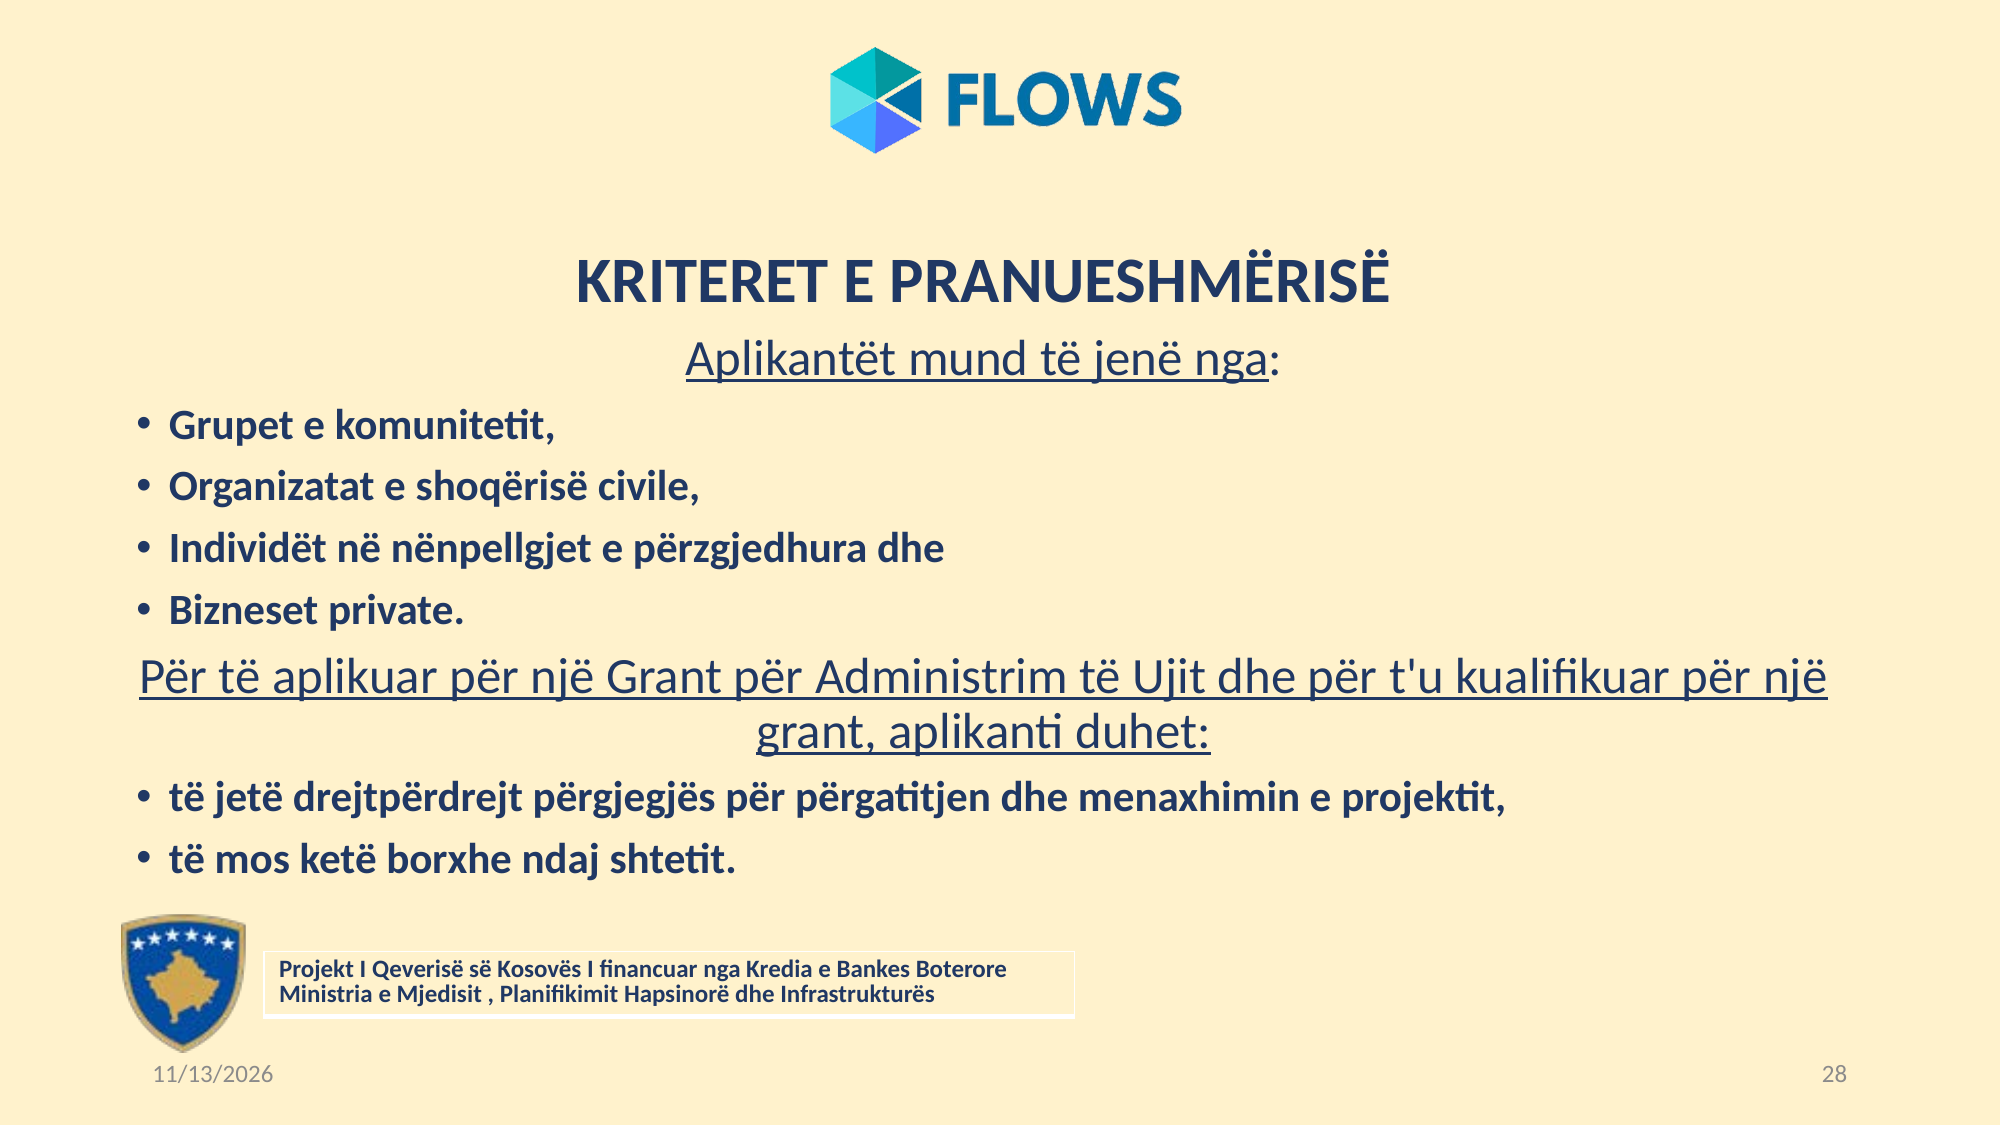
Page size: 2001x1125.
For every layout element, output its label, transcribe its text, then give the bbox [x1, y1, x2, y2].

table_header Projekt I Qeverisë së Kosovës I financuar nga Kredia e Bankes Boterore Ministria e Mjedisit , Planifikimit Hapsinorë dhe Infrastrukturës [265, 952, 1074, 1014]
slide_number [137, 1042, 588, 1103]
slide_number 28 [1412, 1042, 1863, 1103]
picture [826, 44, 1192, 156]
list Kriteret e pranueshmërisë Aplikantët mund të jenë nga: Grupet e komunitetit, Organizatat e shoqërisë civile, Individët në nënpellgjet e përzgjedhura dhe Bizneset private. Për të aplikuar për një Grant për Administrim të Ujit dhe për t'u kualifikuar për një grant, aplikanti duhet: të jetë drejtpërdrejt përgjegjës për përgatitjen dhe menaxhimin e projektit, të mos ketë borxhe ndaj shtetit. [121, 238, 1847, 896]
picture [121, 911, 250, 1053]
